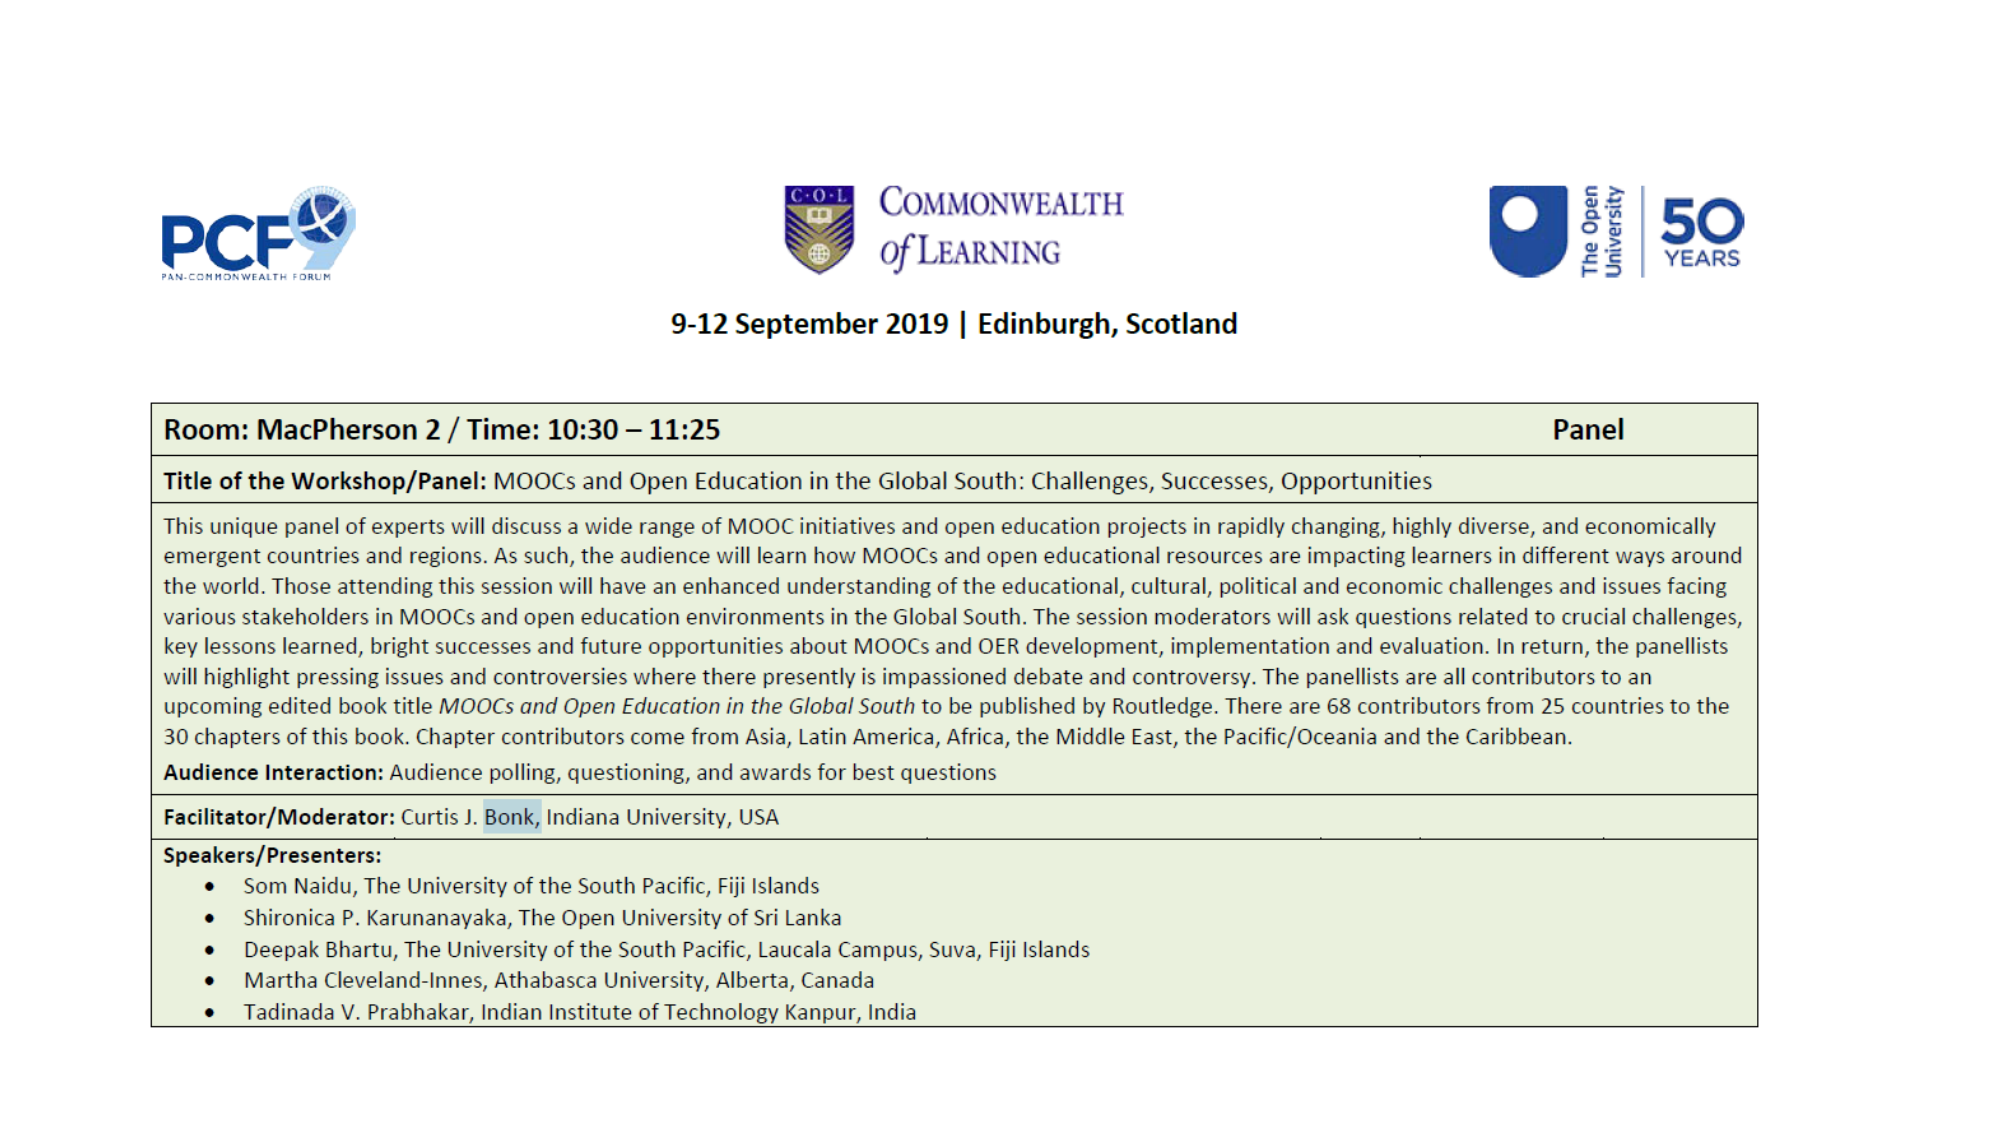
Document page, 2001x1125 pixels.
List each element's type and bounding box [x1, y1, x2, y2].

picture [133, 127, 1798, 1034]
